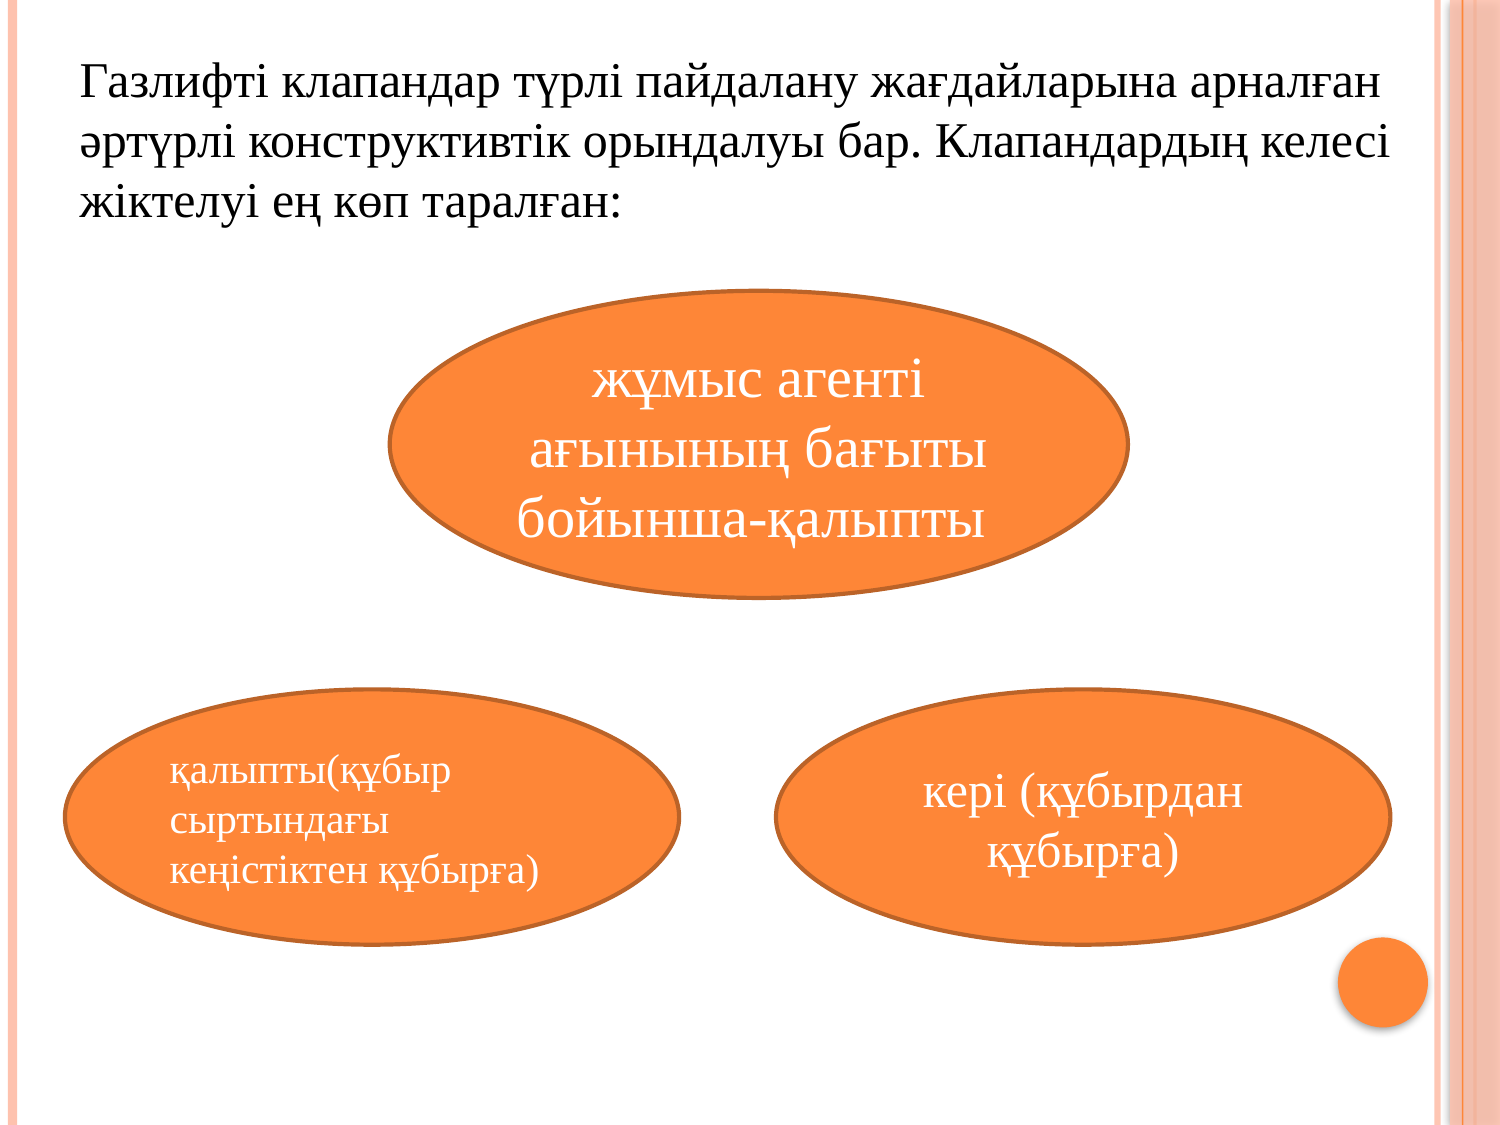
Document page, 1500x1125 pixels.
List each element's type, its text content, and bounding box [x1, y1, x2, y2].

text_box кері (құбырдан құбырға) [773, 687, 1393, 947]
text_box қалыпты(құбыр сыртындағы кеңістіктен құбырға) [62, 687, 682, 947]
text_box жұмыс агенті ағынының бағыты бойынша-қалыпты [387, 288, 1131, 601]
text_box Газлифті клапандар түрлі пайдалану жағдайларына арналған әртүрлі конструктивтік орындалуы бар. Клапандардың келесі жіктелуі ең көп таралған: [64, 39, 1459, 235]
